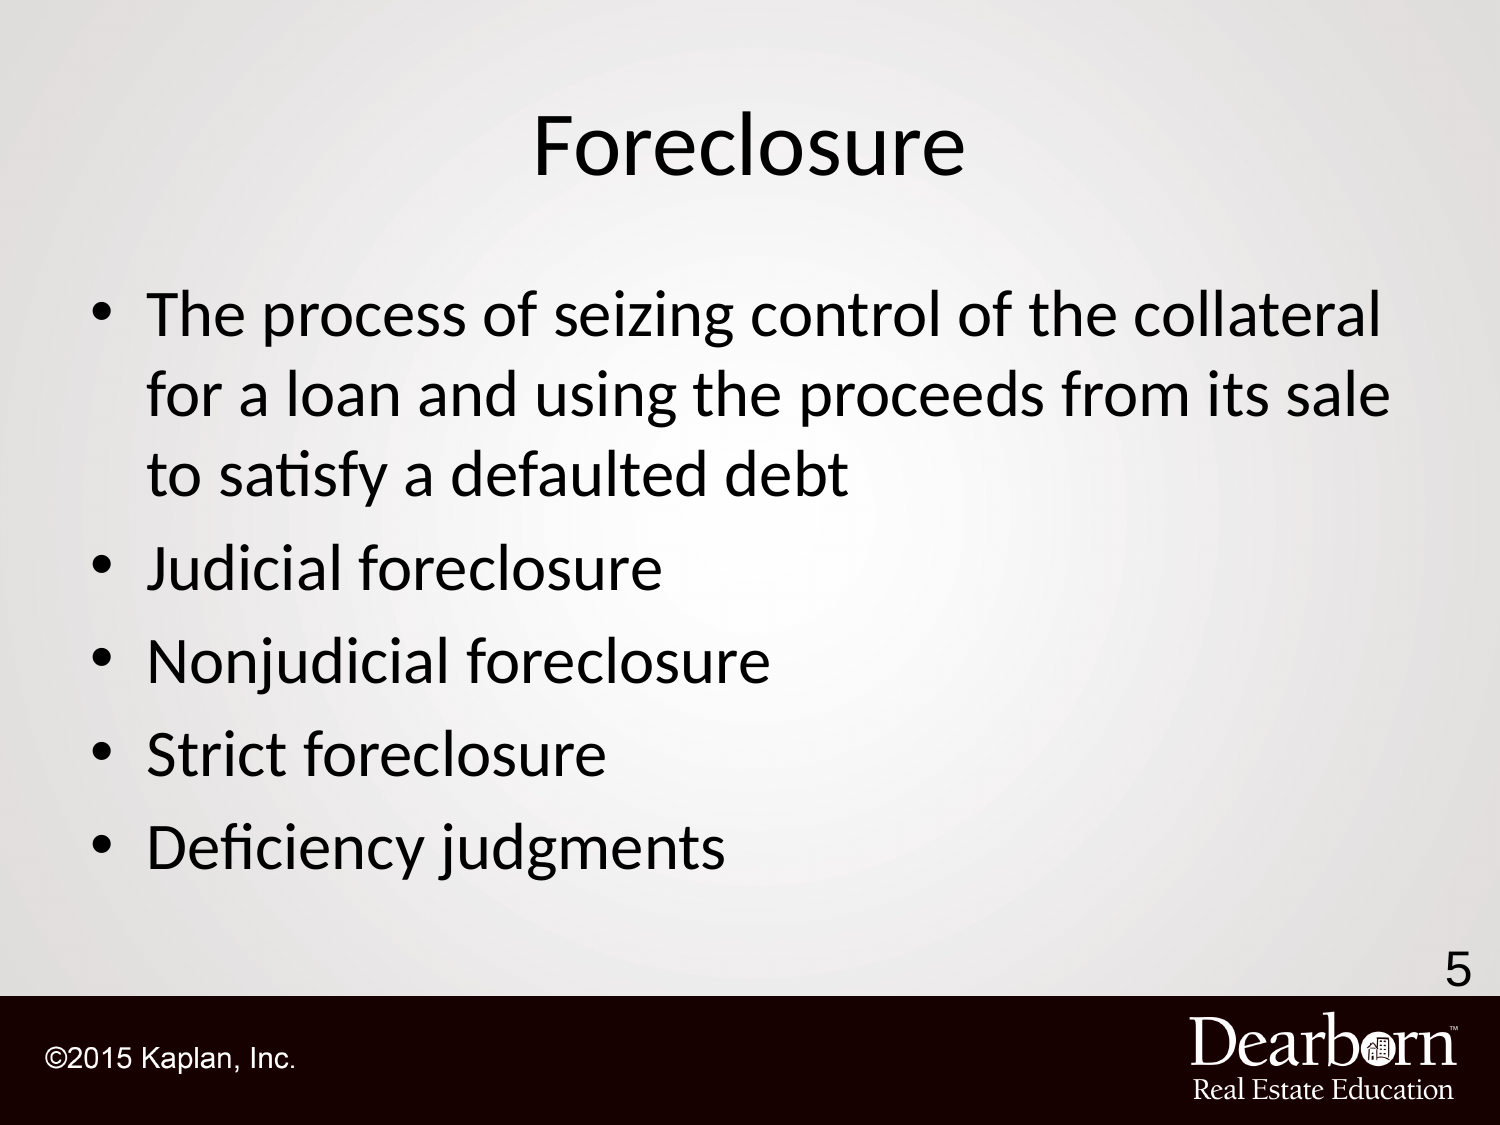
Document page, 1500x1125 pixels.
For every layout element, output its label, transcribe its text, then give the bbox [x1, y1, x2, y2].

title Foreclosure [74, 44, 1426, 233]
picture [0, 0, 1500, 1125]
slide_number 5 [1137, 929, 1488, 996]
list The process of seizing control of the collateral for a loan and using the proceeds from its sale to satisfy a defaulted debt Judicial foreclosure Nonjudicial foreclosure Strict foreclosure Deficiency judgments [74, 262, 1426, 988]
